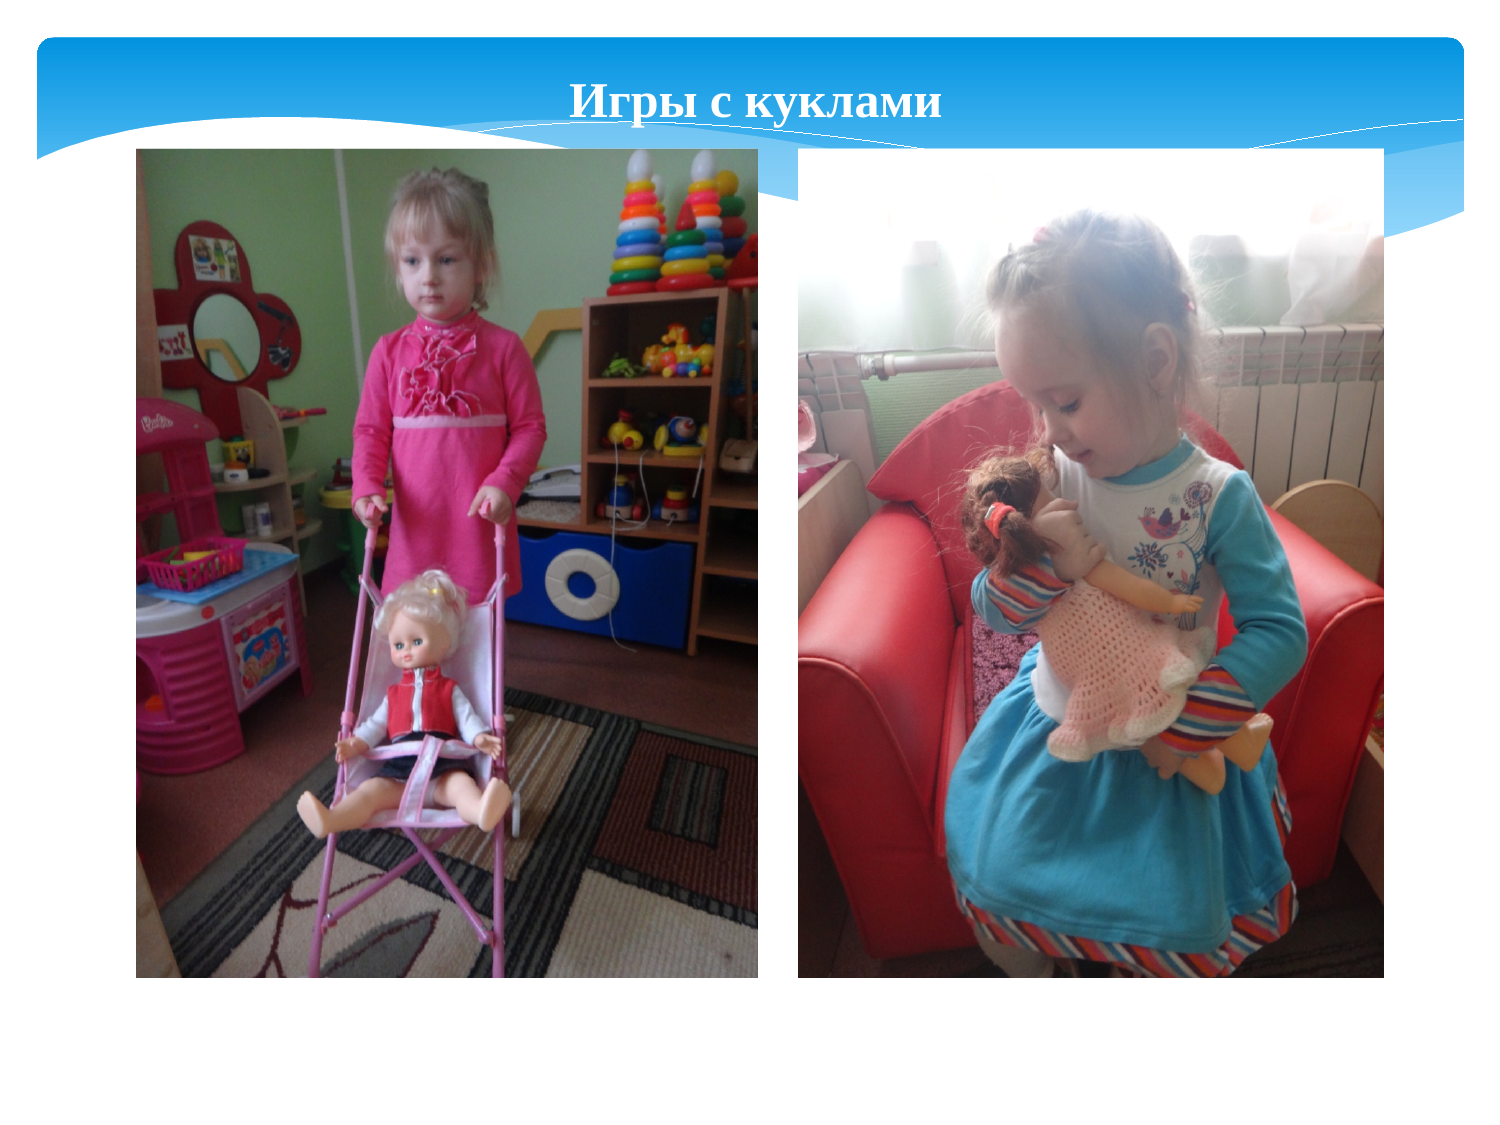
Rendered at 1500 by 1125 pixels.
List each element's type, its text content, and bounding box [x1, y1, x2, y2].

picture [31, 149, 1500, 978]
text_box Игры с куклами [159, 59, 1353, 135]
